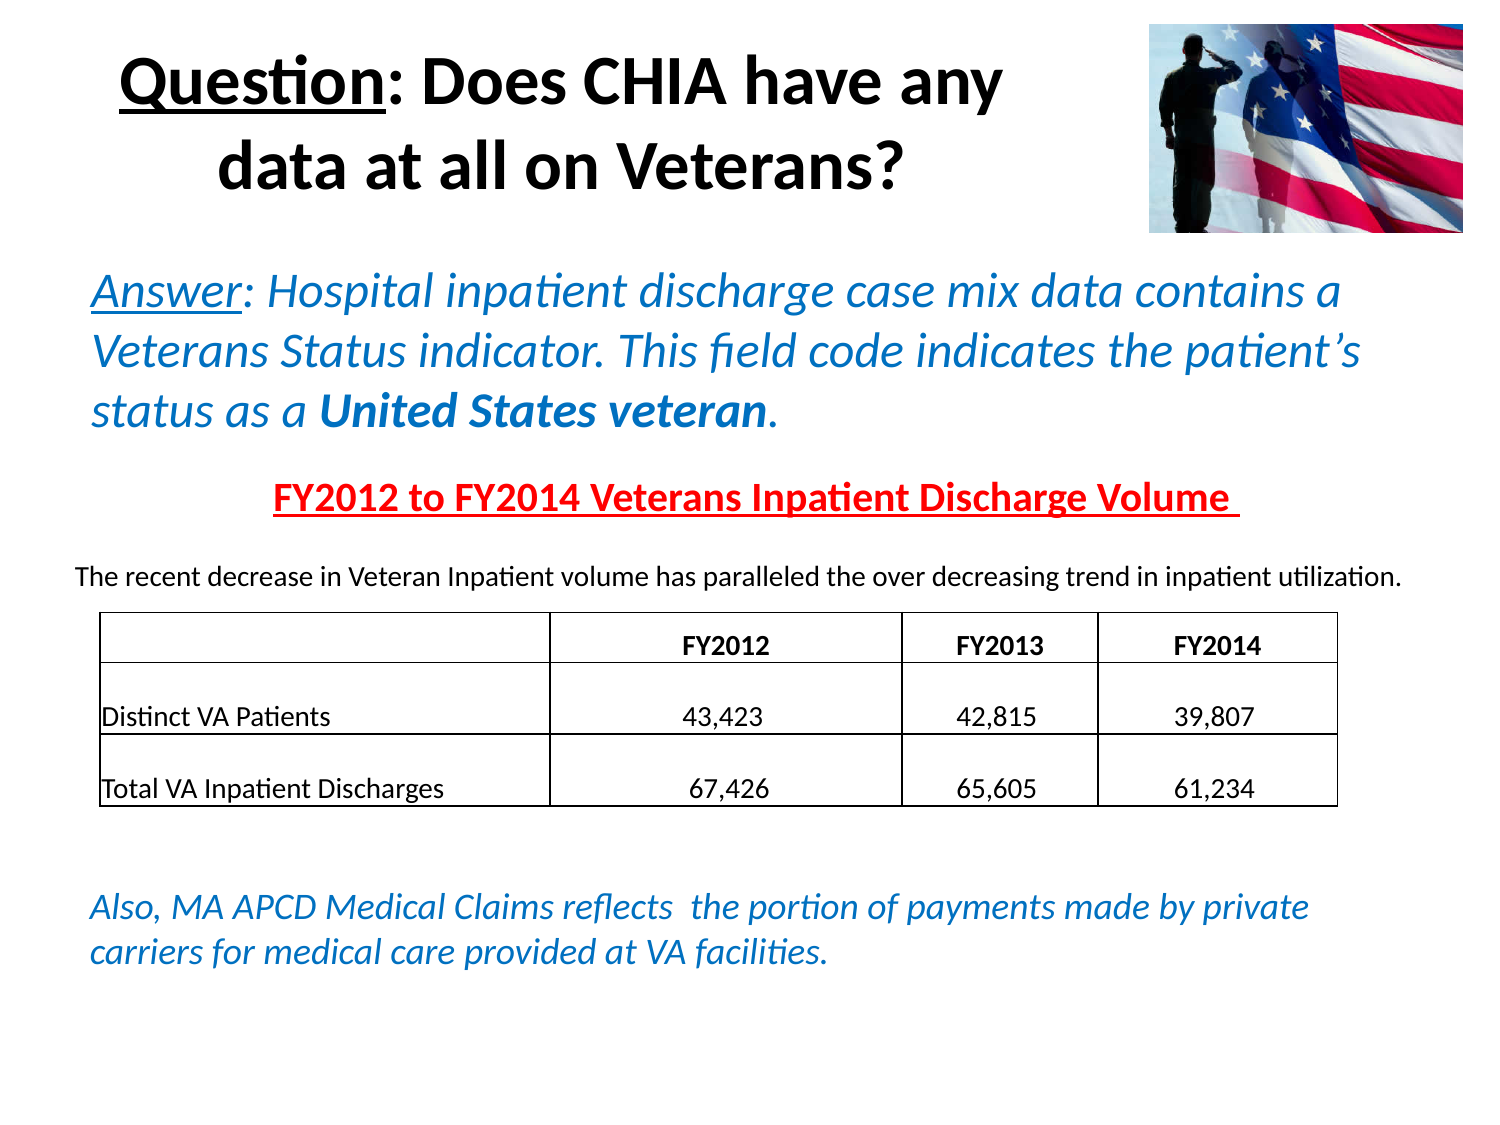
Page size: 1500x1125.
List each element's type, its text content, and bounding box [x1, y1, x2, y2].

title Question: Does CHIA have any data at all on Veterans? [37, 24, 1088, 213]
table_header FY2013 [903, 613, 1097, 662]
table_cell 39,807 [1099, 663, 1337, 733]
picture [1149, 24, 1463, 233]
table_header [101, 613, 549, 662]
text_box FY2012 to FY2014 Veterans Inpatient Discharge Volume [258, 462, 1256, 528]
text_box The recent decrease in Veteran Inpatient volume has paralleled the over decreasing trend in inpatient utilization. [60, 549, 1419, 600]
table_header FY2014 [1099, 613, 1337, 662]
table_cell 65,605 [903, 735, 1097, 805]
table_cell Total VA Inpatient Discharges [101, 735, 549, 805]
table_header FY2012 [551, 613, 901, 662]
text_box Answer: Hospital inpatient discharge case mix data contains a Veterans Status indicator. This field code indicates the patient’s status as a United States veteran. [76, 249, 1500, 490]
table_cell Distinct VA Patients [101, 663, 549, 733]
table_cell 67,426 [551, 735, 901, 805]
text_box Also, MA APCD Medical Claims reflects the portion of payments made by private carriers for medical care provided at VA facilities. [74, 874, 1425, 980]
table_cell 42,815 [903, 663, 1097, 733]
table_cell 43,423 [551, 663, 901, 733]
table_cell 61,234 [1099, 735, 1337, 805]
